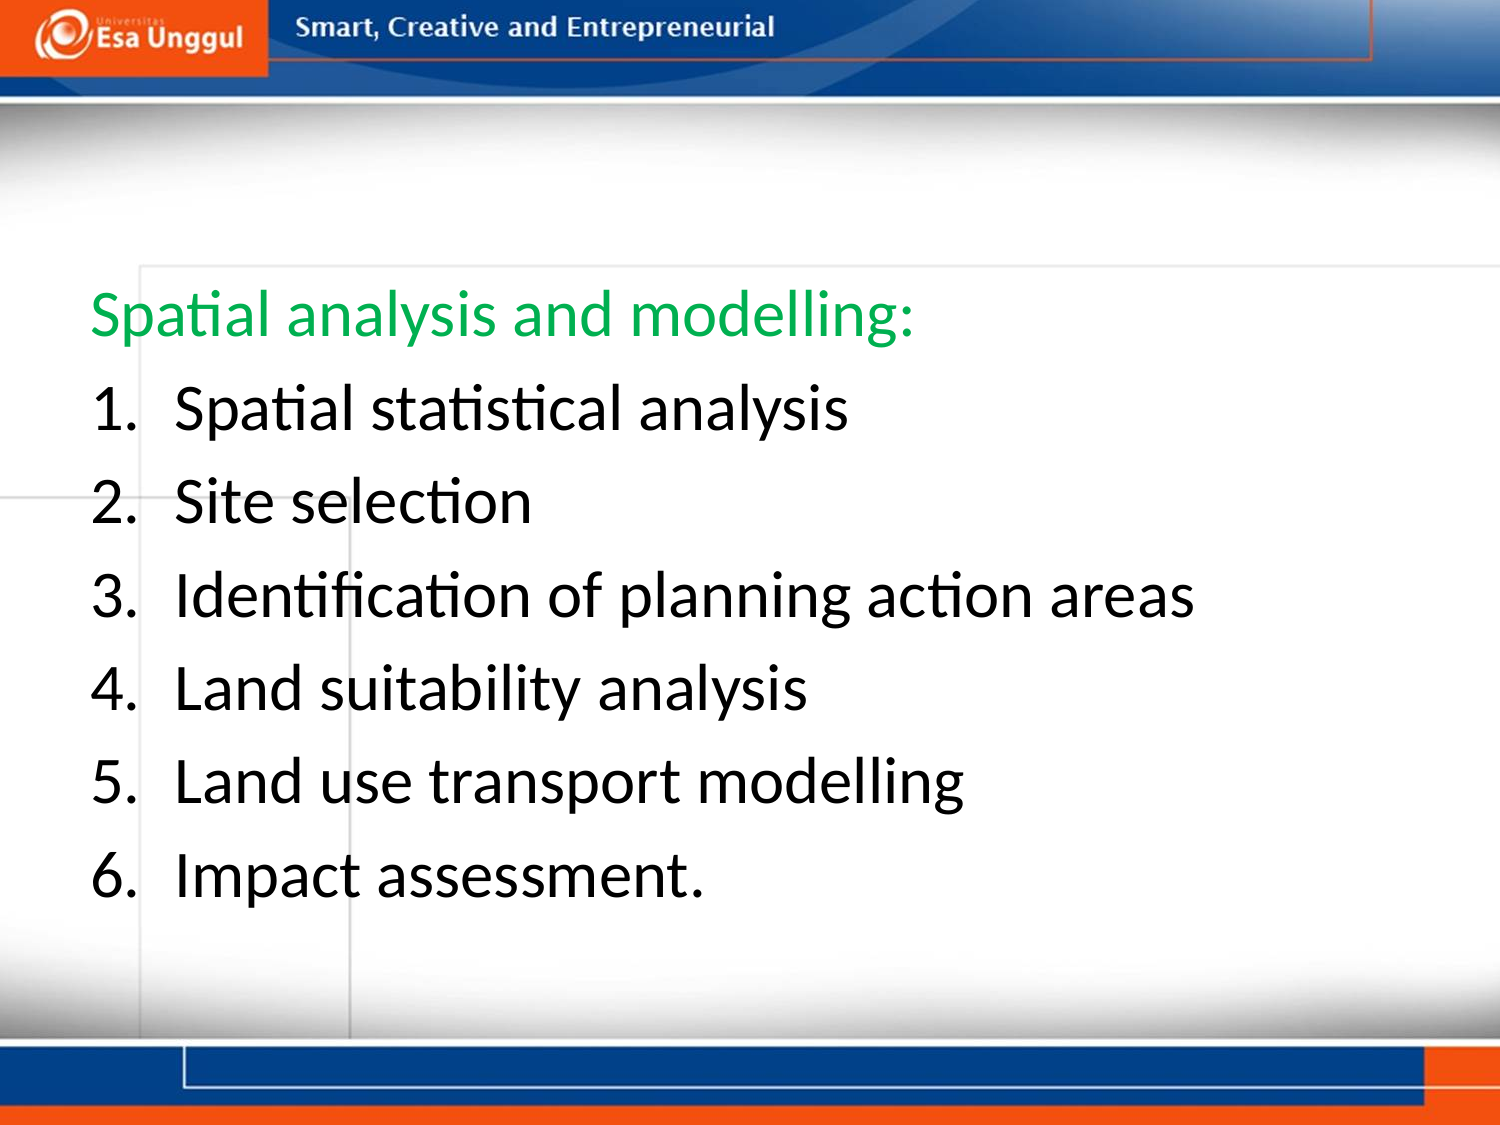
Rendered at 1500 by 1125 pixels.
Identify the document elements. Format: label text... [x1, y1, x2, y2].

list Spatial analysis and modelling: Spatial statistical analysis Site selection Identification of planning action areas Land suitability analysis Land use transport modelling Impact assessment. [75, 262, 1425, 1005]
picture [0, 0, 1500, 1125]
